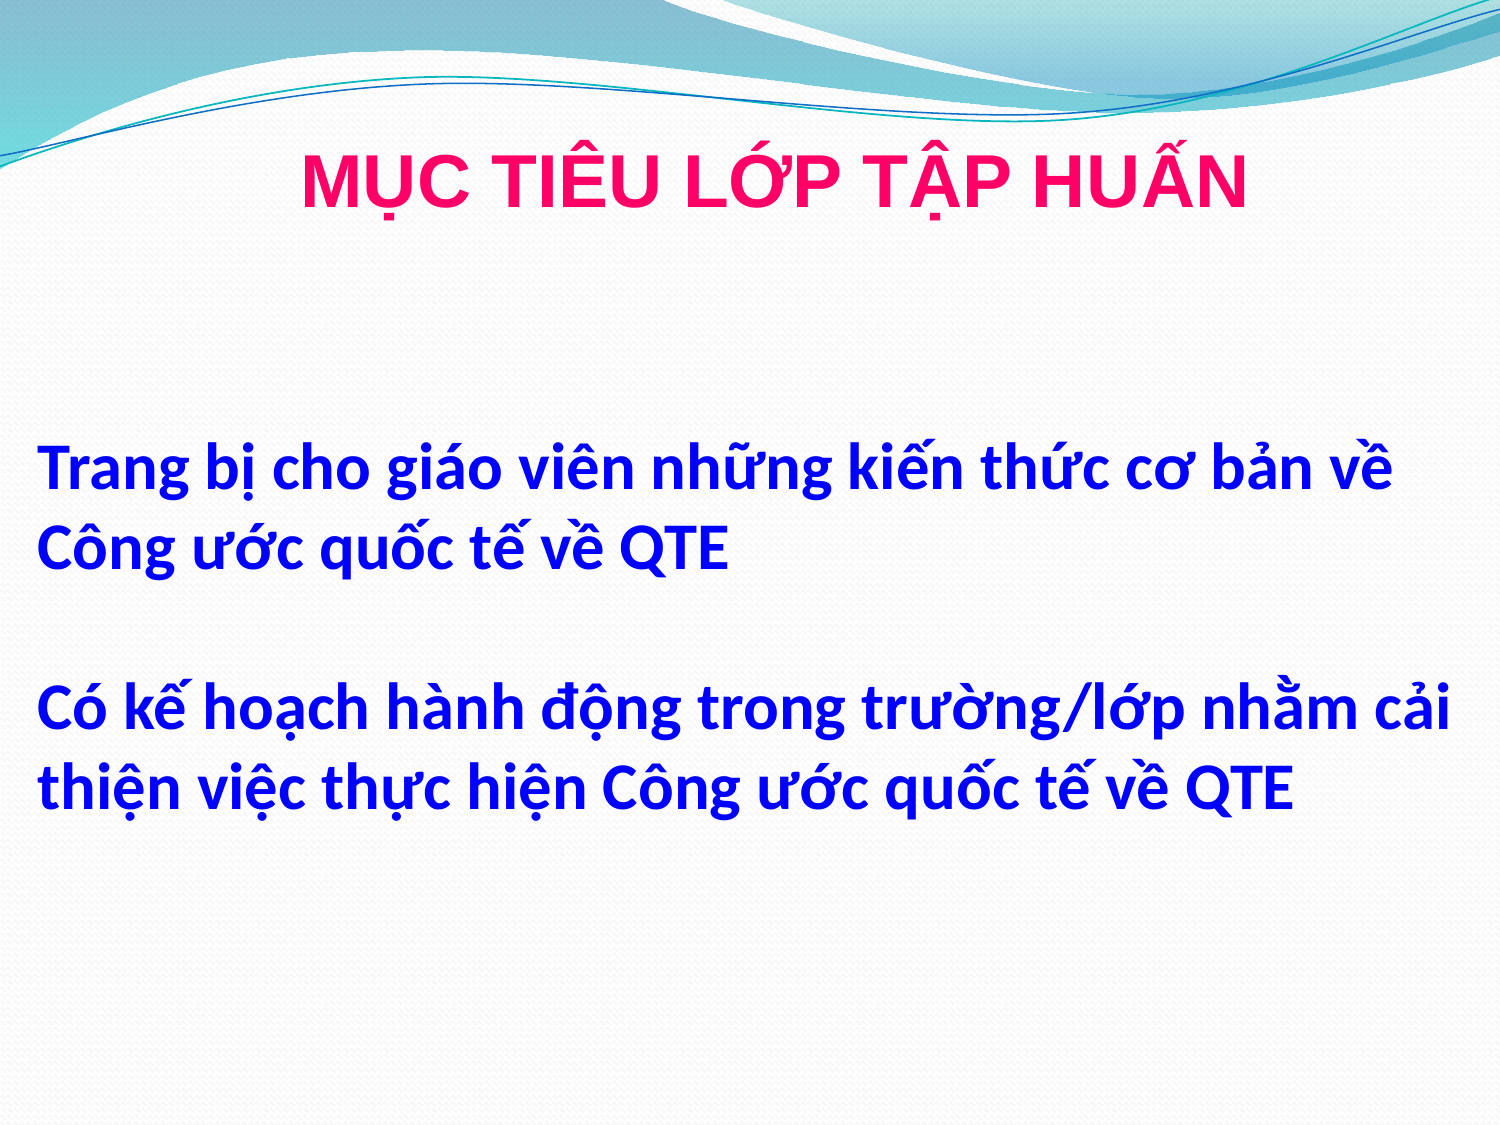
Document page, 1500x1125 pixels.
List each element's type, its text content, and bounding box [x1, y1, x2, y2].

text_box MỤC TIÊU LỚP TẬP HUẤN [99, 124, 1450, 230]
title Trang bị cho giáo viên những kiến thức cơ bản về Công ước quốc tế về QTE Có kế hoạch hành động trong trường/lớp nhằm cải thiện việc thực hiện Công ước quốc tế về QTE [37, 99, 1463, 963]
